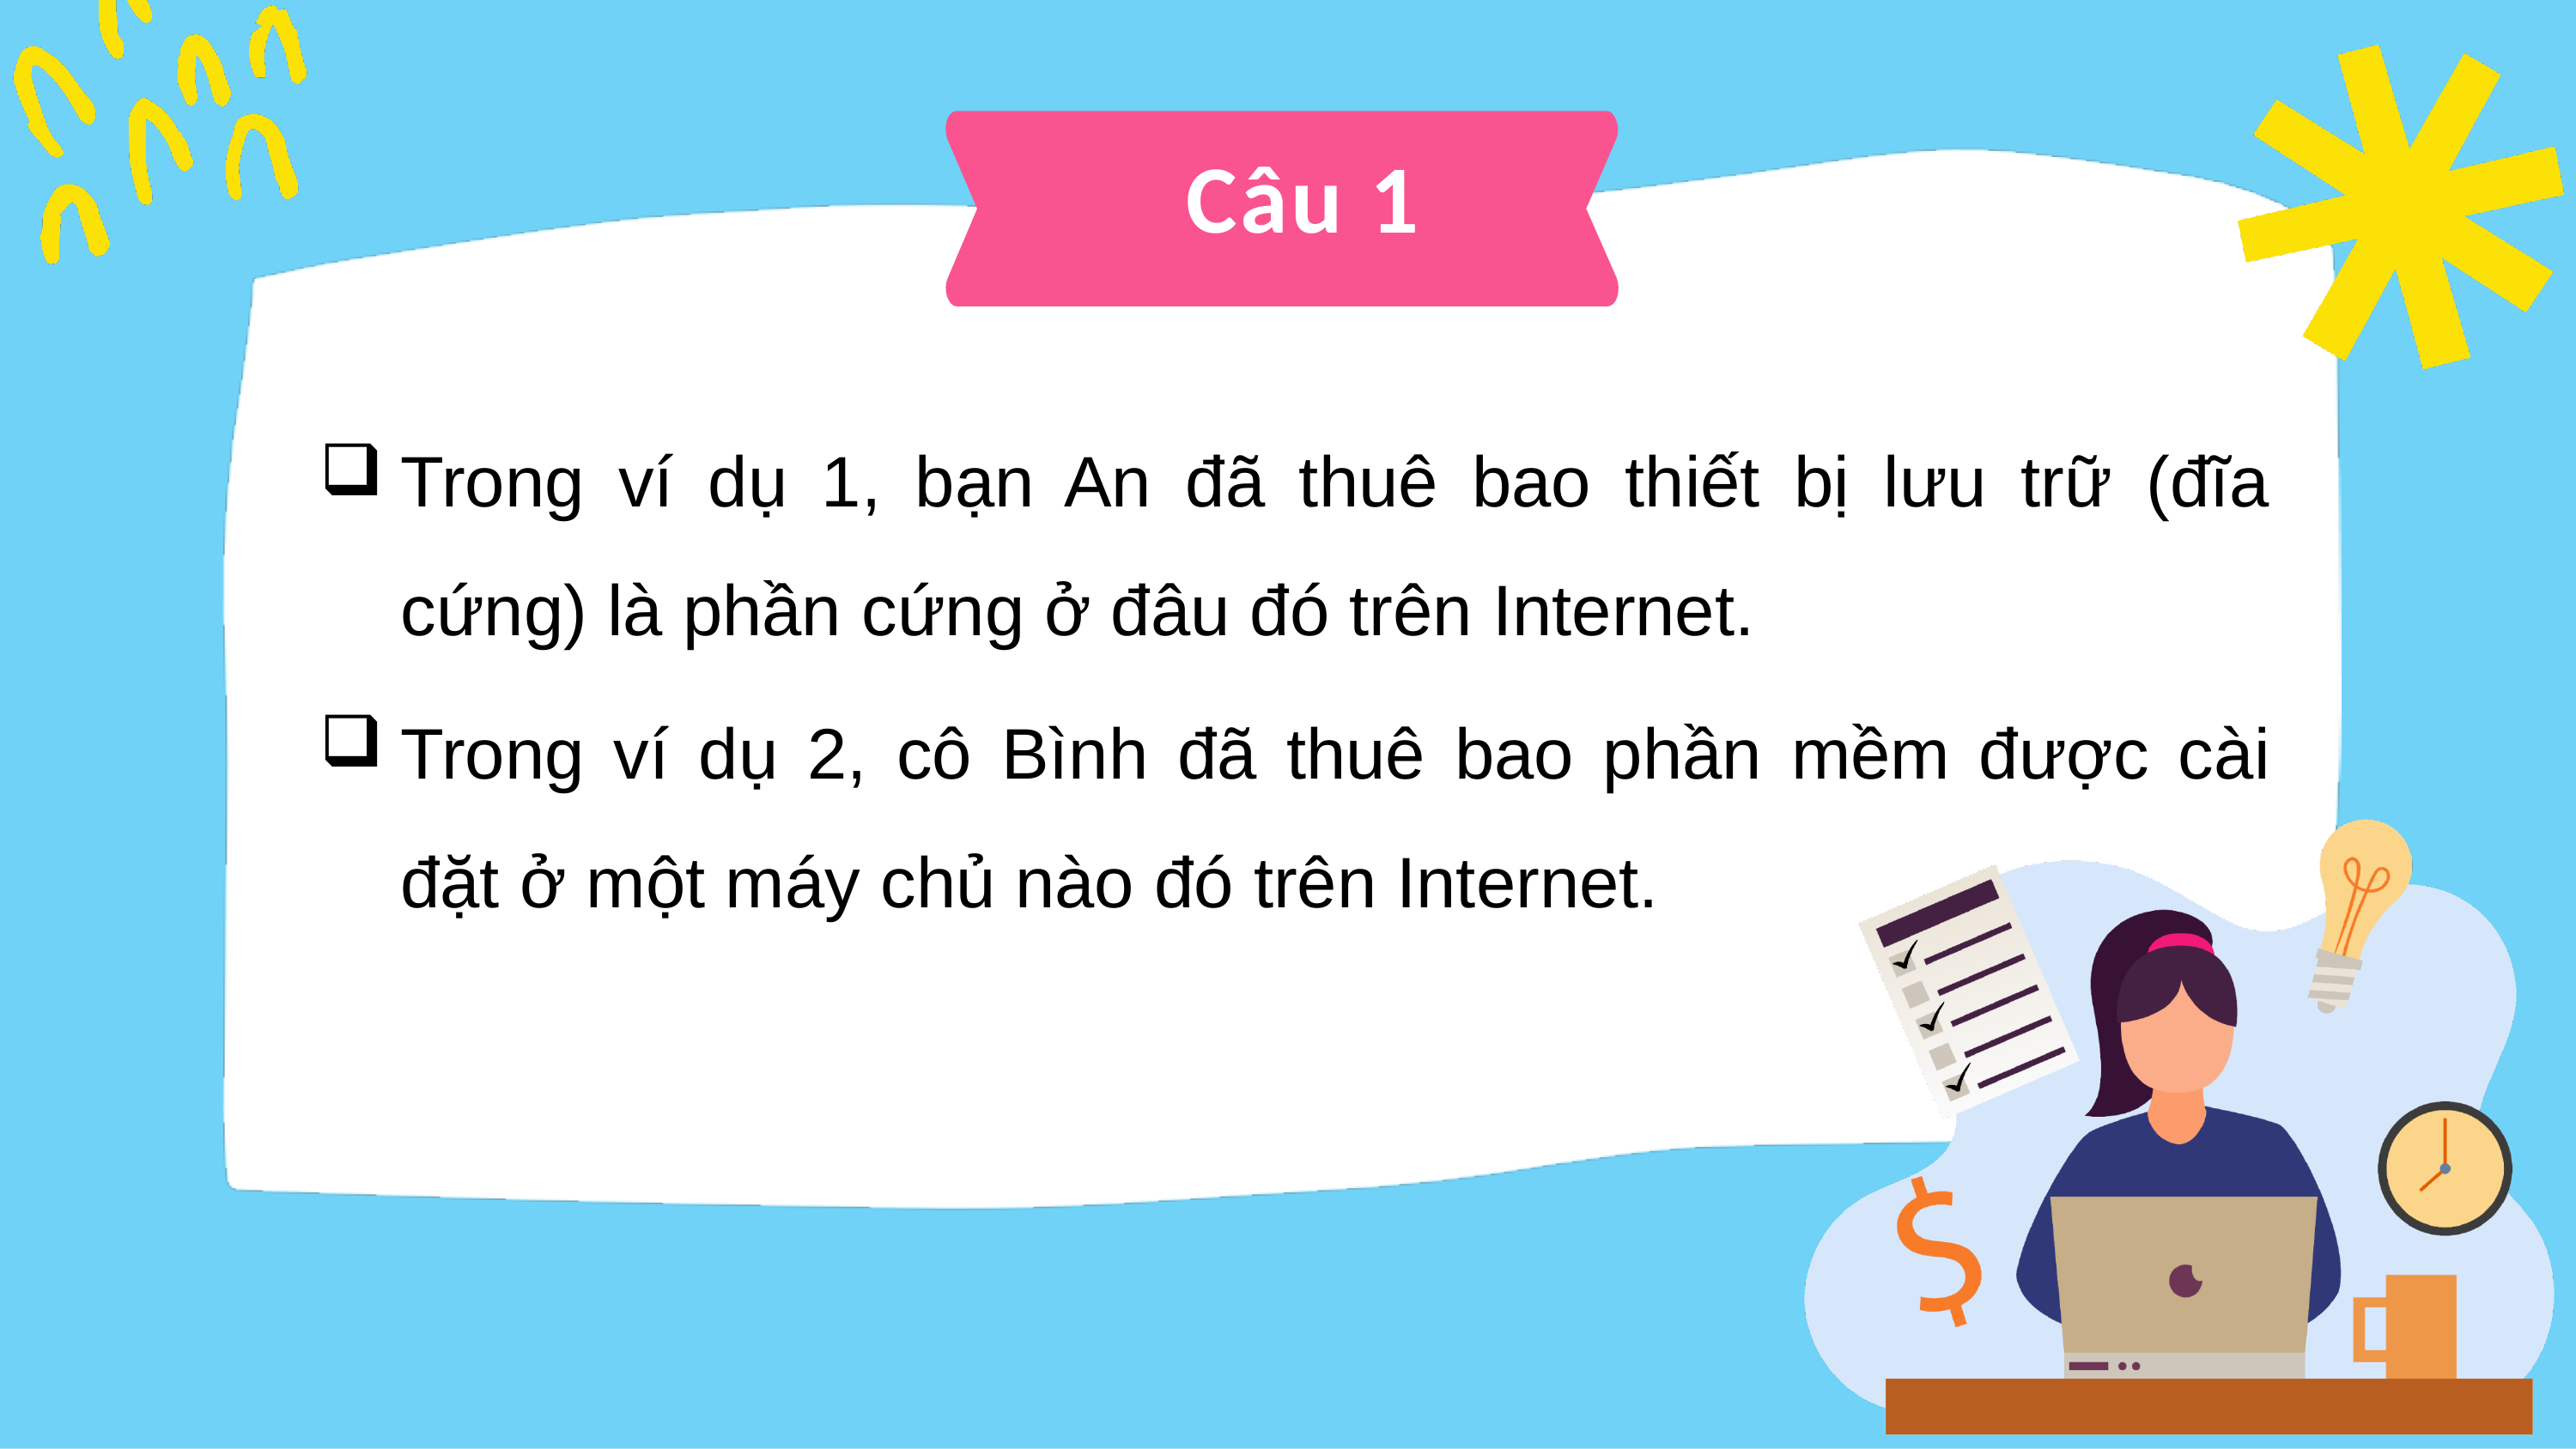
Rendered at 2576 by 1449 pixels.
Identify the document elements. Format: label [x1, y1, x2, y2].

picture [0, 0, 2576, 1449]
text_box [945, 111, 1619, 307]
